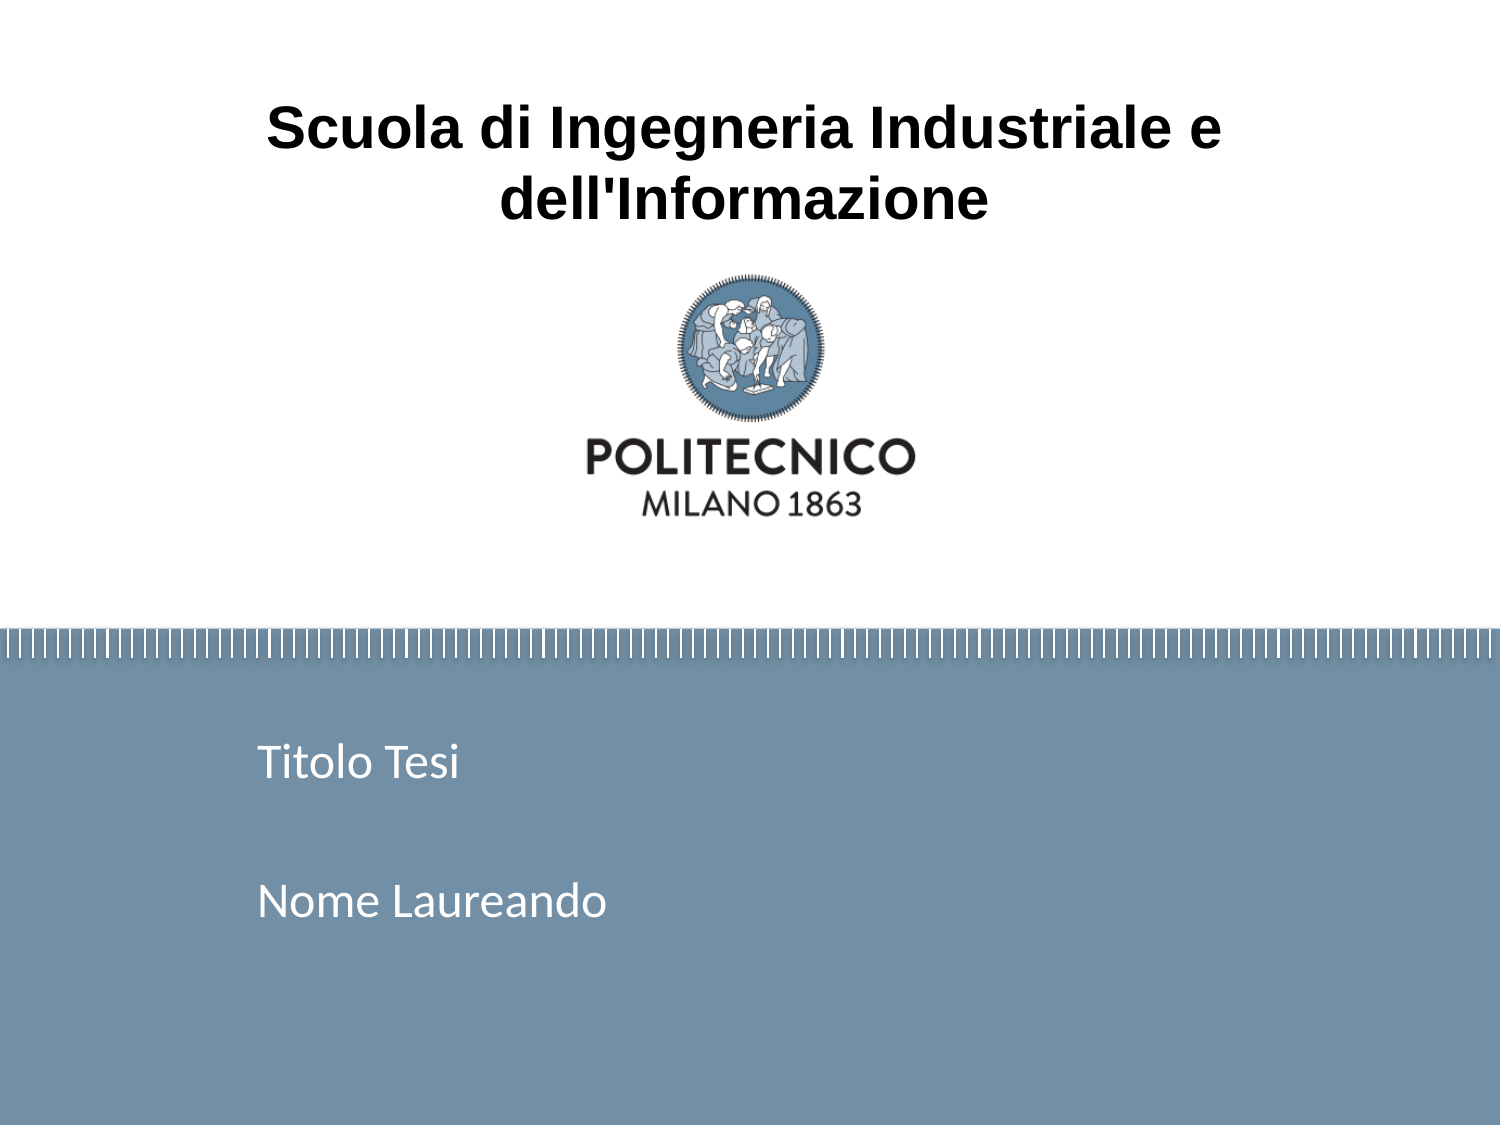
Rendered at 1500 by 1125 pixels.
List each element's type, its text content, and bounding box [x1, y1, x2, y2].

subtitle Titolo Tesi Nome Laureando [242, 720, 1471, 1125]
